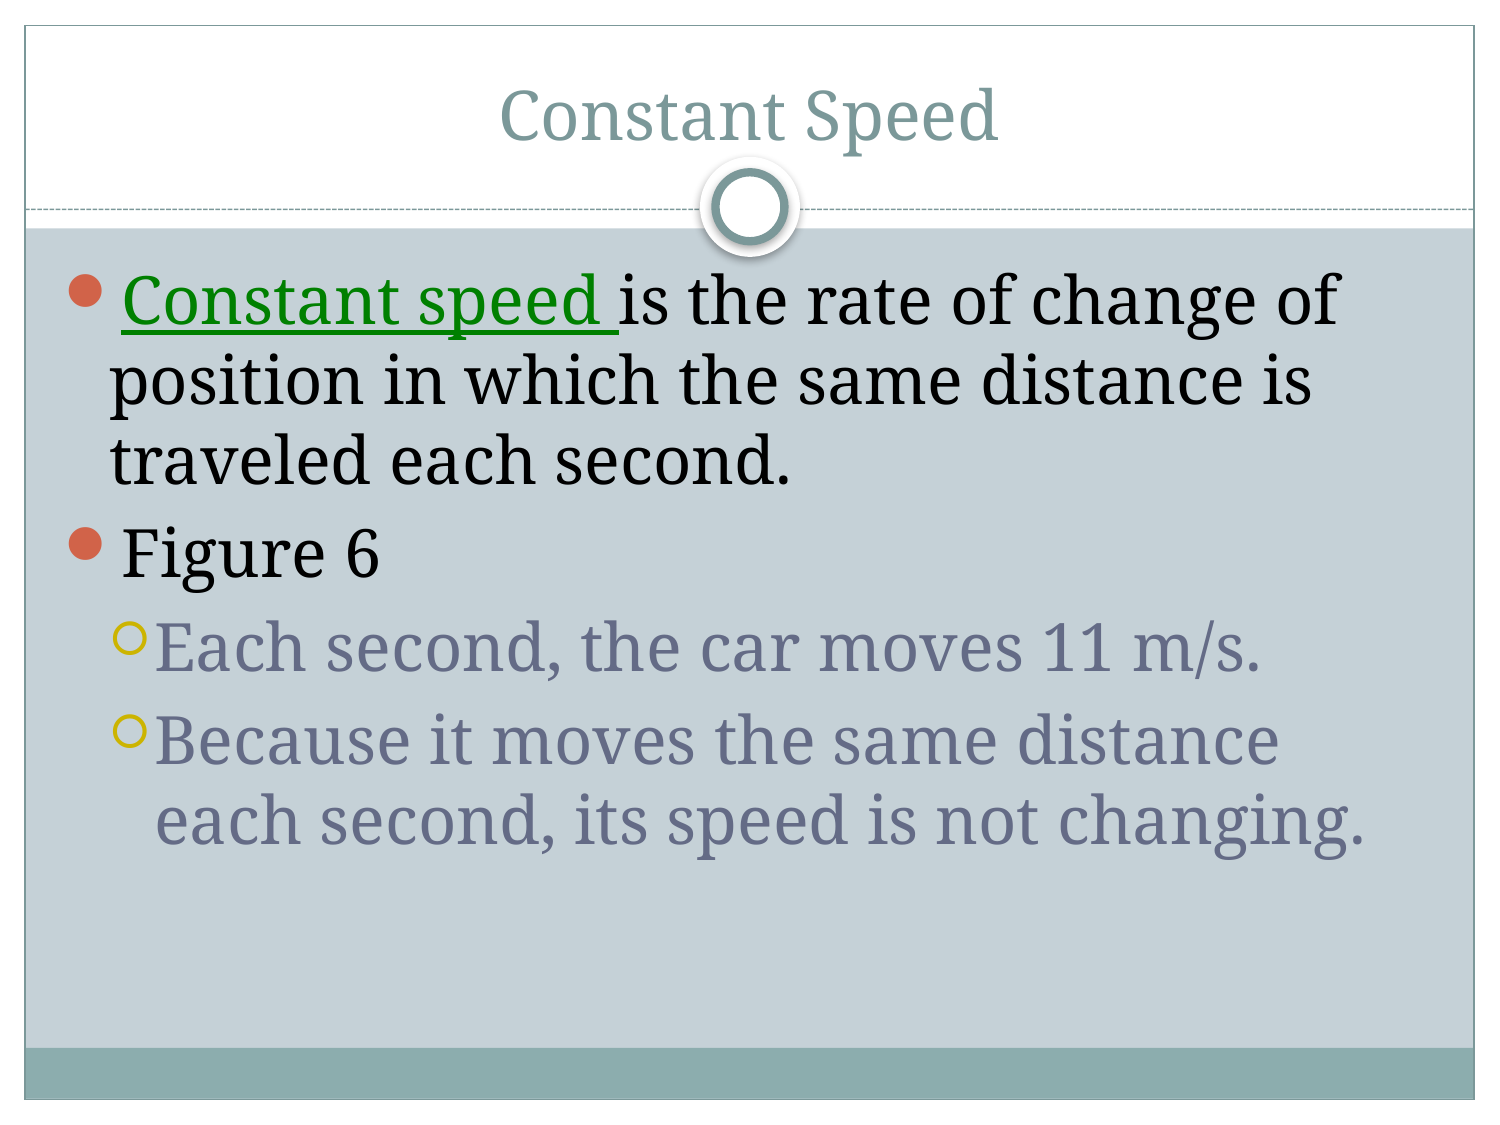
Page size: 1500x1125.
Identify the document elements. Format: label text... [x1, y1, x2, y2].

title Constant Speed [49, 37, 1450, 162]
list Constant speed is the rate of change of position in which the same distance is traveled each second. Figure 6 Each second, the car moves 11 m/s. Because it moves the same distance each second, its speed is not changing. [49, 250, 1445, 1001]
